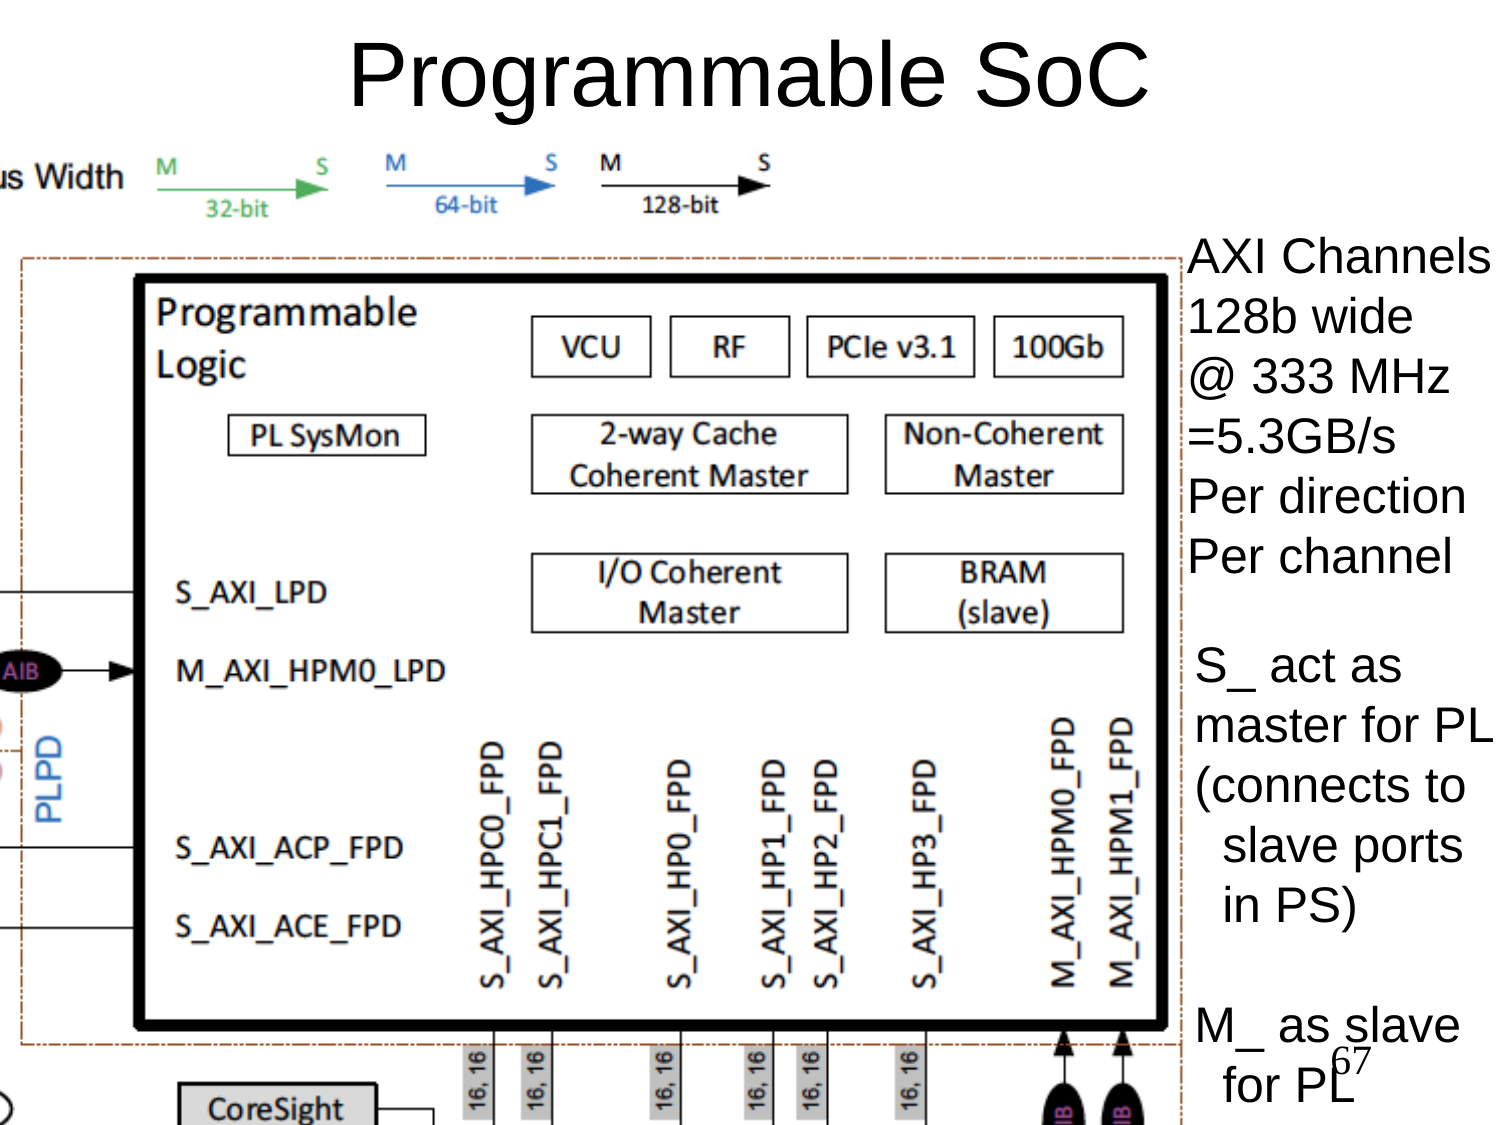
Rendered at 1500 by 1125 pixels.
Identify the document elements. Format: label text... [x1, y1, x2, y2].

text_box S_ act as master for PL (connects to slave ports in PS) M_ as slave for PL [1235, 625, 1500, 1120]
text_box AXI Channels 128b wide @ 333 MHz =5.3GB/s Per direction Per channel [1235, 215, 1500, 591]
picture [0, 139, 1228, 1125]
title Programmable SoC [112, 0, 1388, 140]
